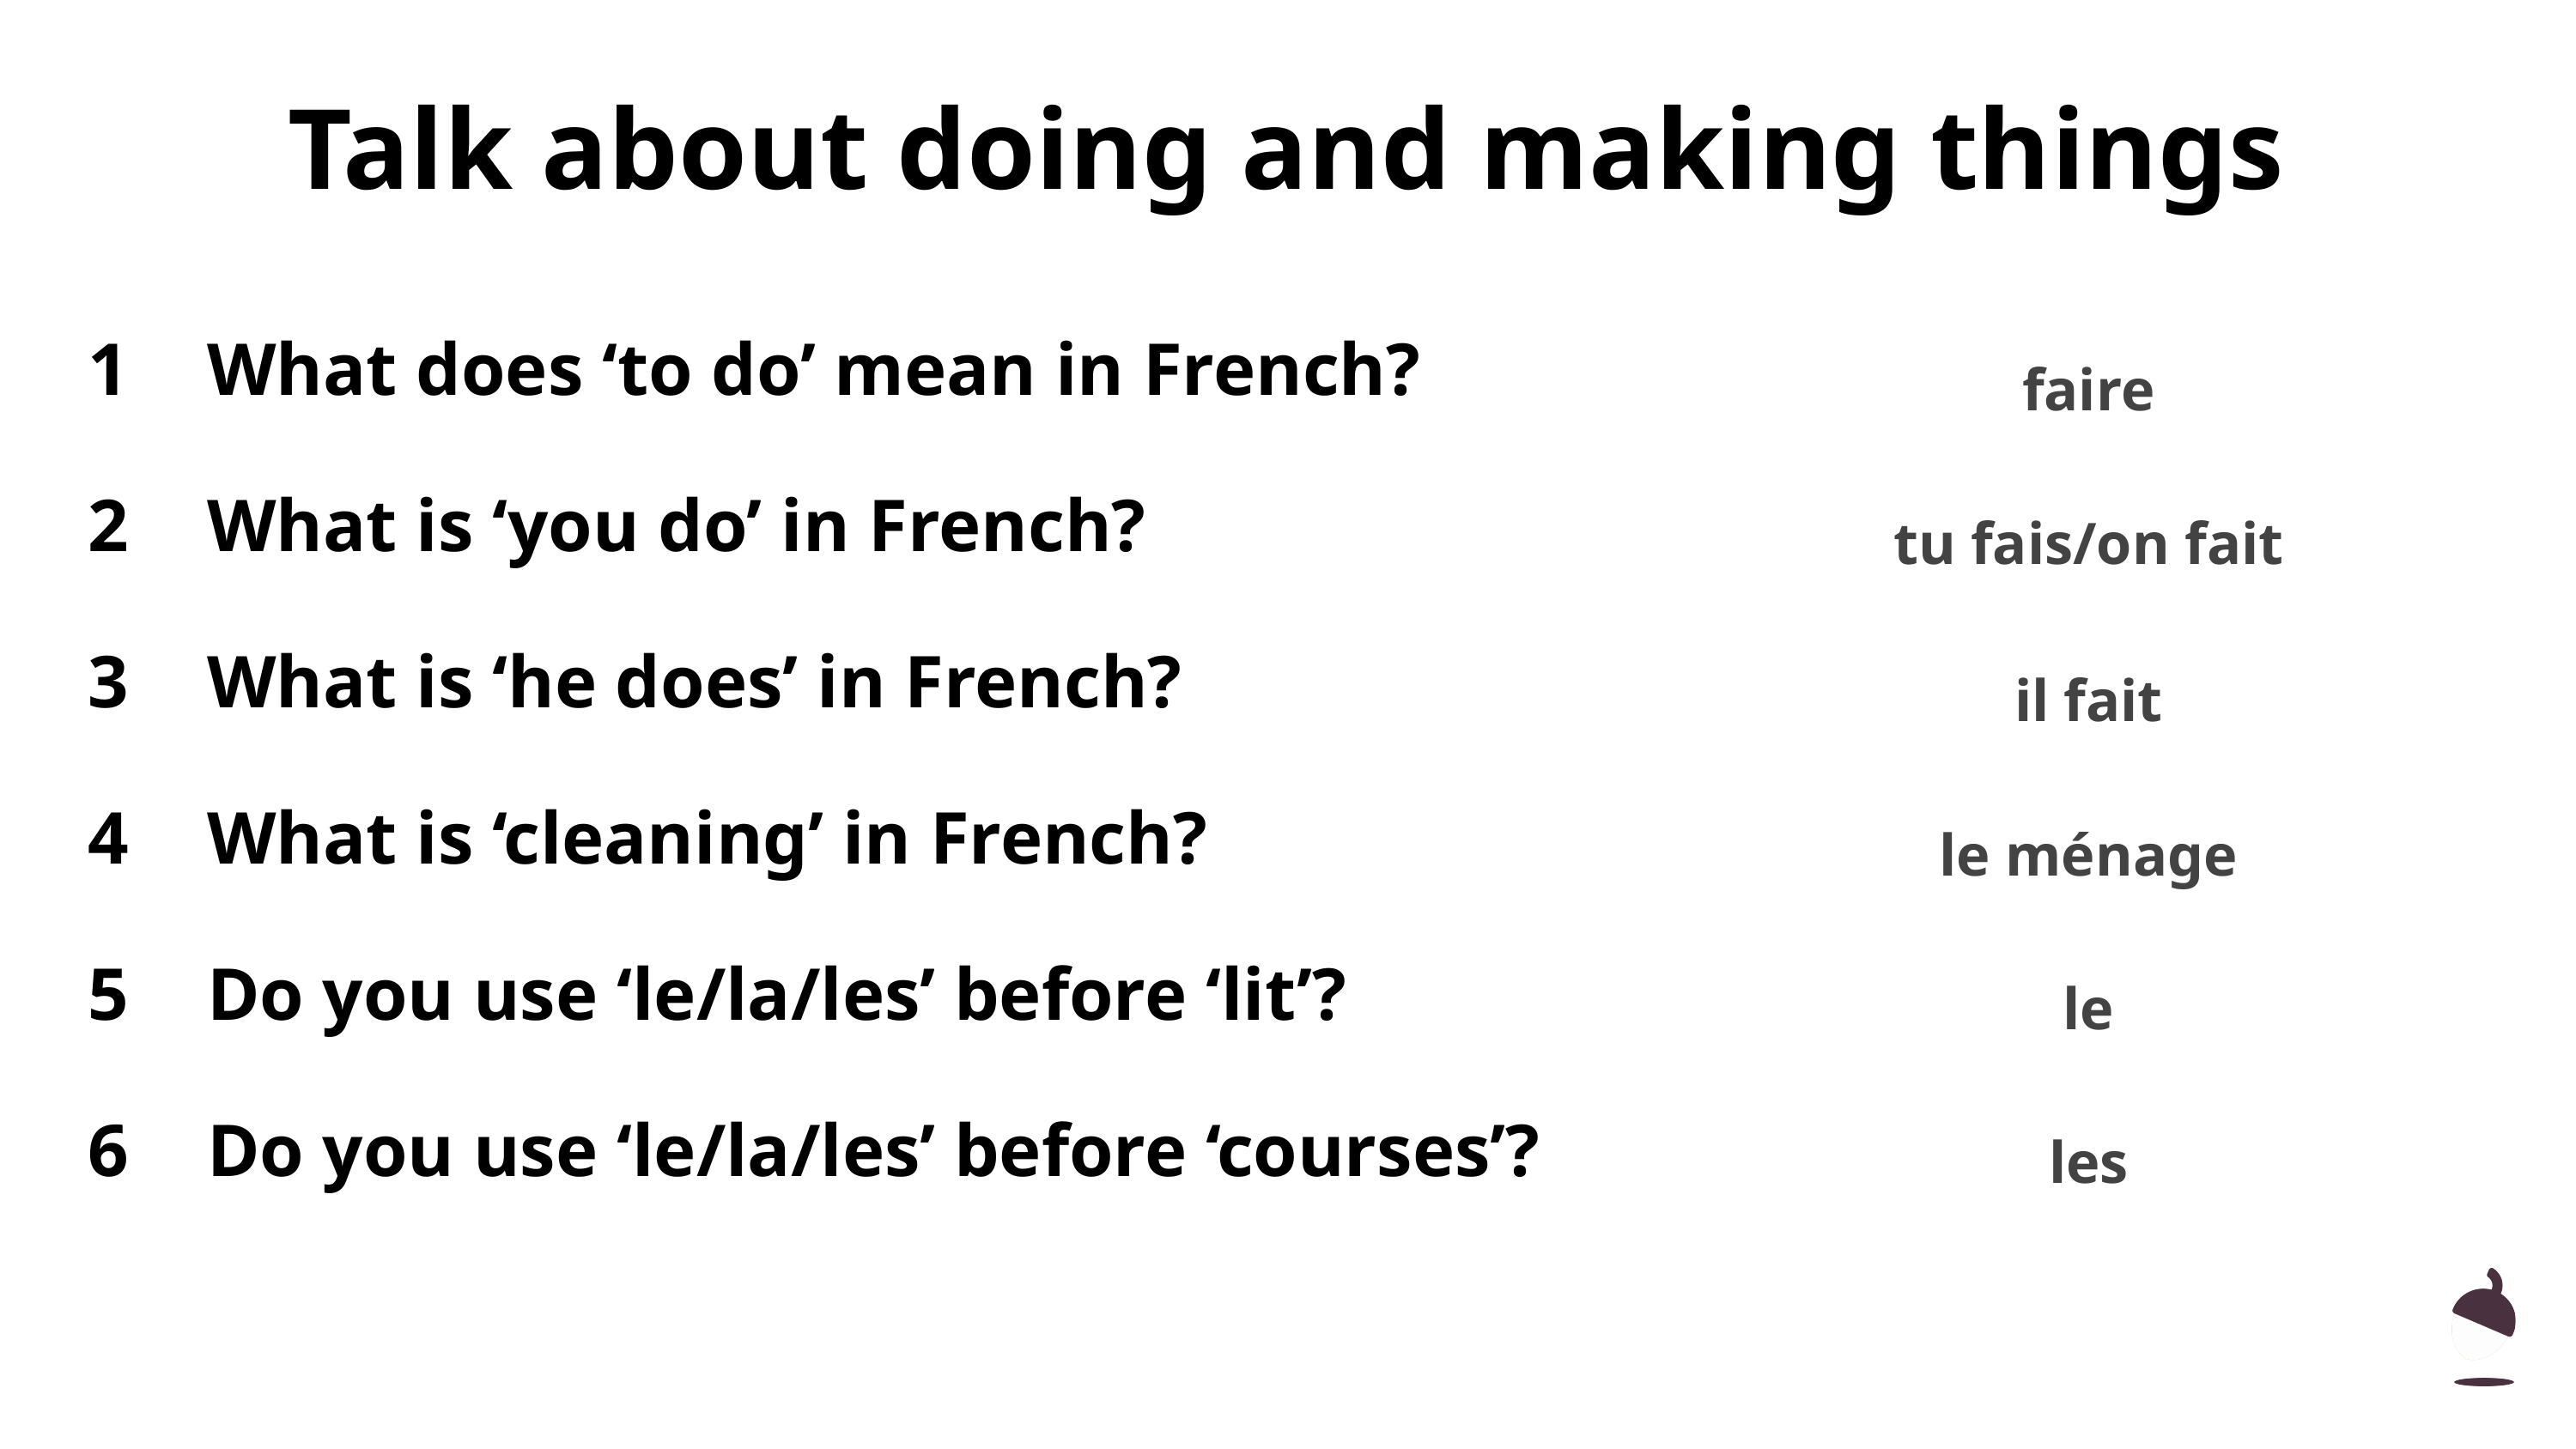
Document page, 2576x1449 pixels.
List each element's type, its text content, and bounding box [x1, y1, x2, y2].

table_cell 4 [80, 779, 190, 926]
table_cell [1831, 467, 2345, 614]
table_cell Do you use ‘le/la/les’ before ‘courses’? [199, 1092, 1821, 1239]
table_header 1 [80, 311, 190, 458]
table_cell 5 [80, 936, 190, 1082]
table_header What does ‘to do’ mean in French? [199, 311, 1821, 458]
table_cell [1831, 623, 2345, 770]
text_box le ménage [1843, 792, 2334, 913]
text_box tu fais/on fait [1843, 481, 2334, 602]
picture [2451, 1268, 2516, 1386]
table_cell Do you use ‘le/la/les’ before ‘lit’? [199, 936, 1821, 1082]
table_cell 2 [80, 467, 190, 614]
text_box Talk about doing and making things [209, 66, 2364, 224]
table_cell What is ‘cleaning’ in French? [199, 779, 1821, 926]
table_cell What is ‘you do’ in French? [199, 467, 1821, 614]
table_cell [1831, 779, 2345, 926]
text_box les [1843, 1100, 2334, 1221]
text_box faire [1843, 327, 2334, 448]
table_cell 3 [80, 623, 190, 770]
text_box le [1843, 946, 2334, 1067]
text_box il fait [1843, 639, 2334, 760]
table_cell What is ‘he does’ in French? [199, 623, 1821, 770]
table_cell [1831, 936, 2345, 1082]
table_cell 6 [80, 1092, 190, 1239]
table_header [1831, 311, 2345, 458]
table_cell [1831, 1092, 2345, 1239]
